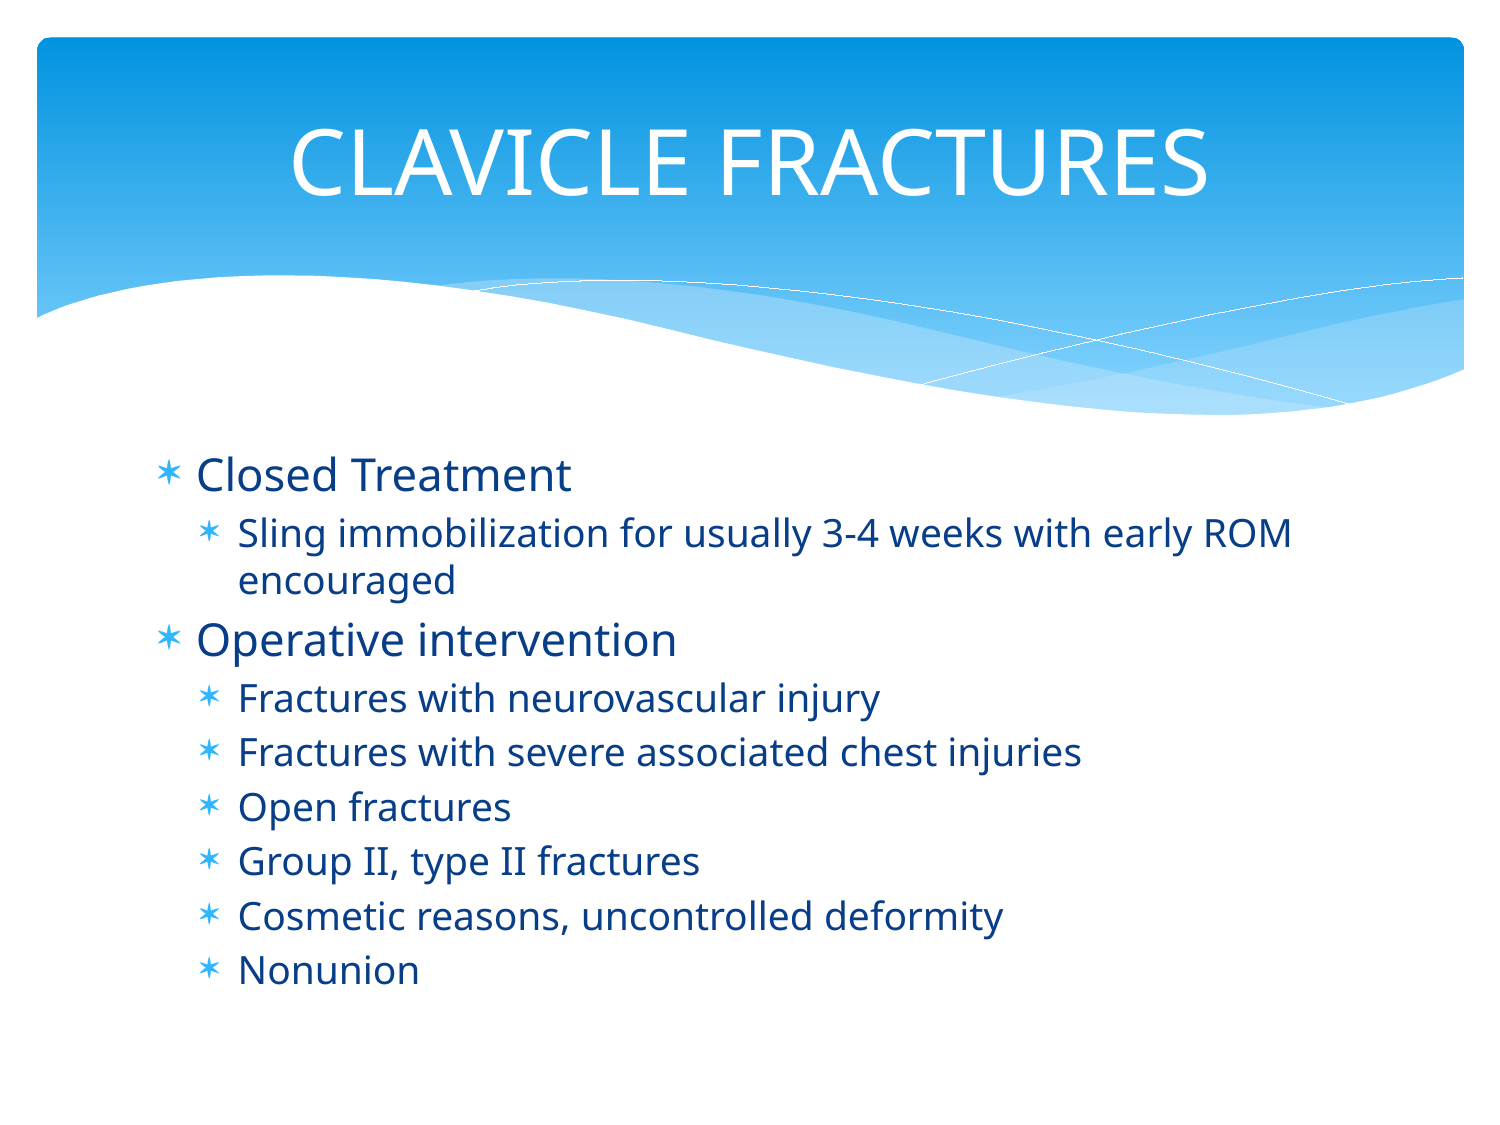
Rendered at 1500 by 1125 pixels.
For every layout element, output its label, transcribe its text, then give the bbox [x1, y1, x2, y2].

list Closed Treatment Sling immobilization for usually 3-4 weeks with early ROM encouraged Operative intervention Fractures with neurovascular injury Fractures with severe associated chest injuries Open fractures Group II, type II fractures Cosmetic reasons, uncontrolled deformity Nonunion [143, 438, 1359, 1005]
title CLAVICLE FRACTURES [75, 55, 1425, 261]
